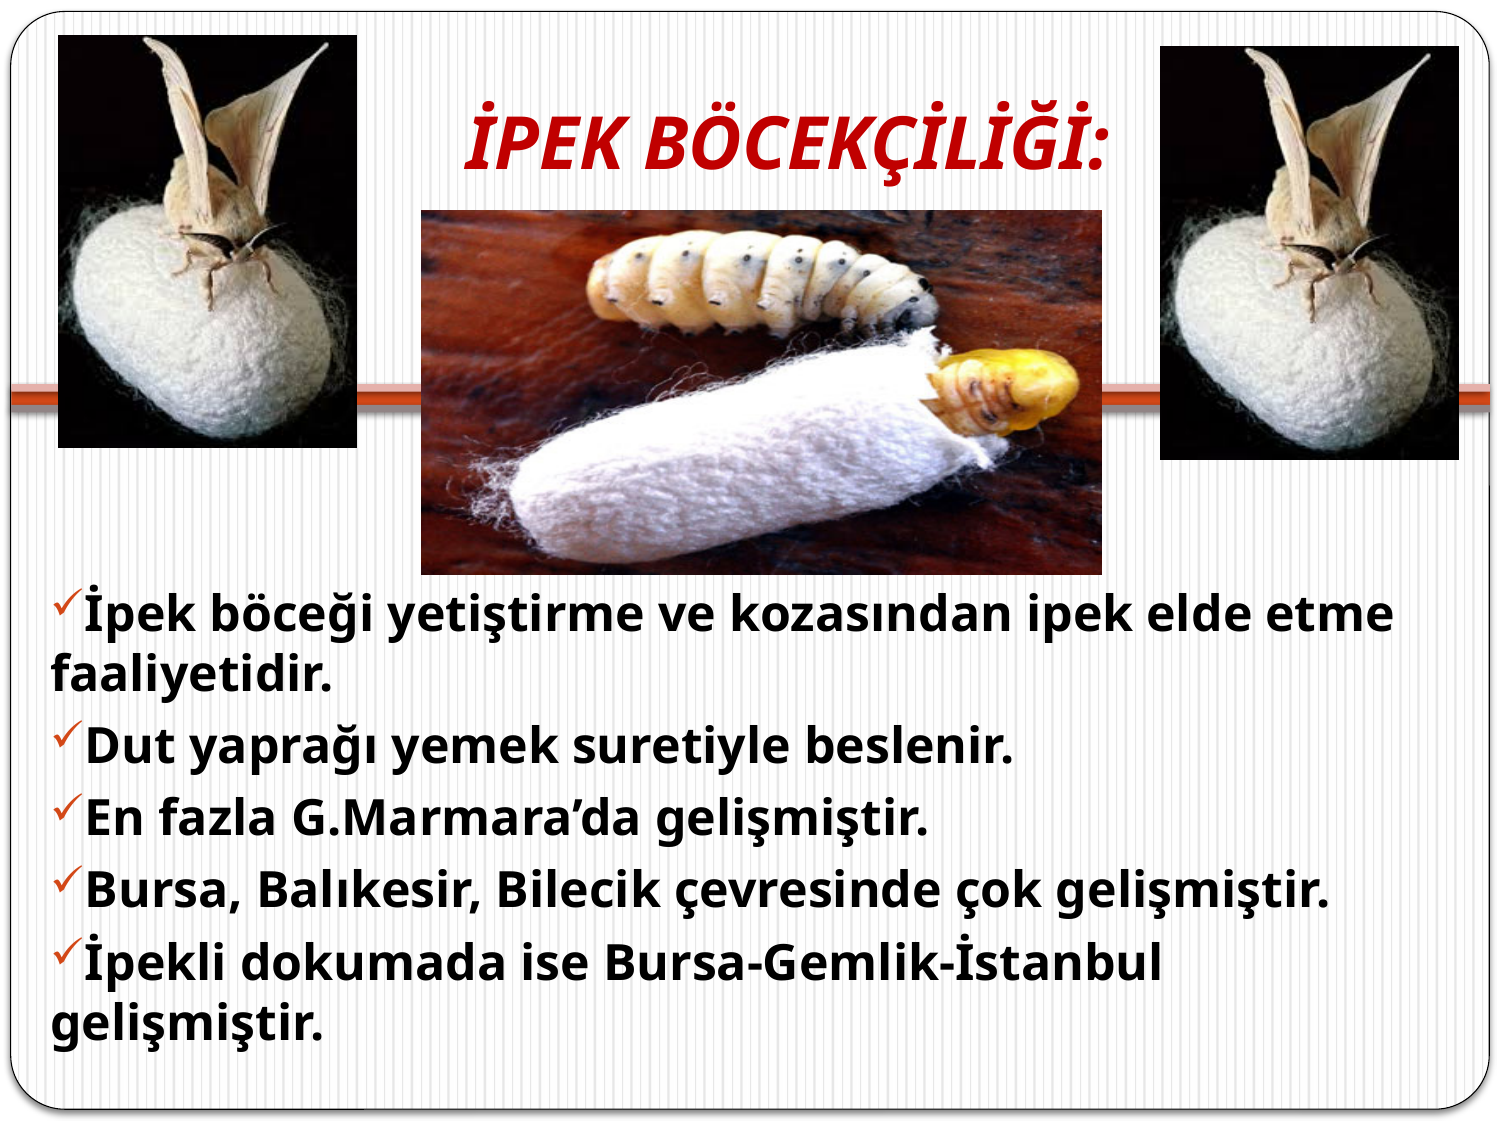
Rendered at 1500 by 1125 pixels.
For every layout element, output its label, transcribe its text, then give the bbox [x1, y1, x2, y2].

title İPEK BÖCEKÇİLİĞİ: [359, 35, 1125, 200]
list İpek böceği yetiştirme ve kozasından ipek elde etme faaliyetidir. Dut yaprağı yemek suretiyle beslenir. En fazla G.Marmara’da gelişmiştir. Bursa, Balıkesir, Bilecik çevresinde çok gelişmiştir. İpekli dokumada ise Bursa-Gemlik-İstanbul gelişmiştir. [35, 574, 1454, 1067]
picture [58, 34, 358, 448]
picture [421, 210, 1102, 575]
picture [1159, 46, 1459, 460]
